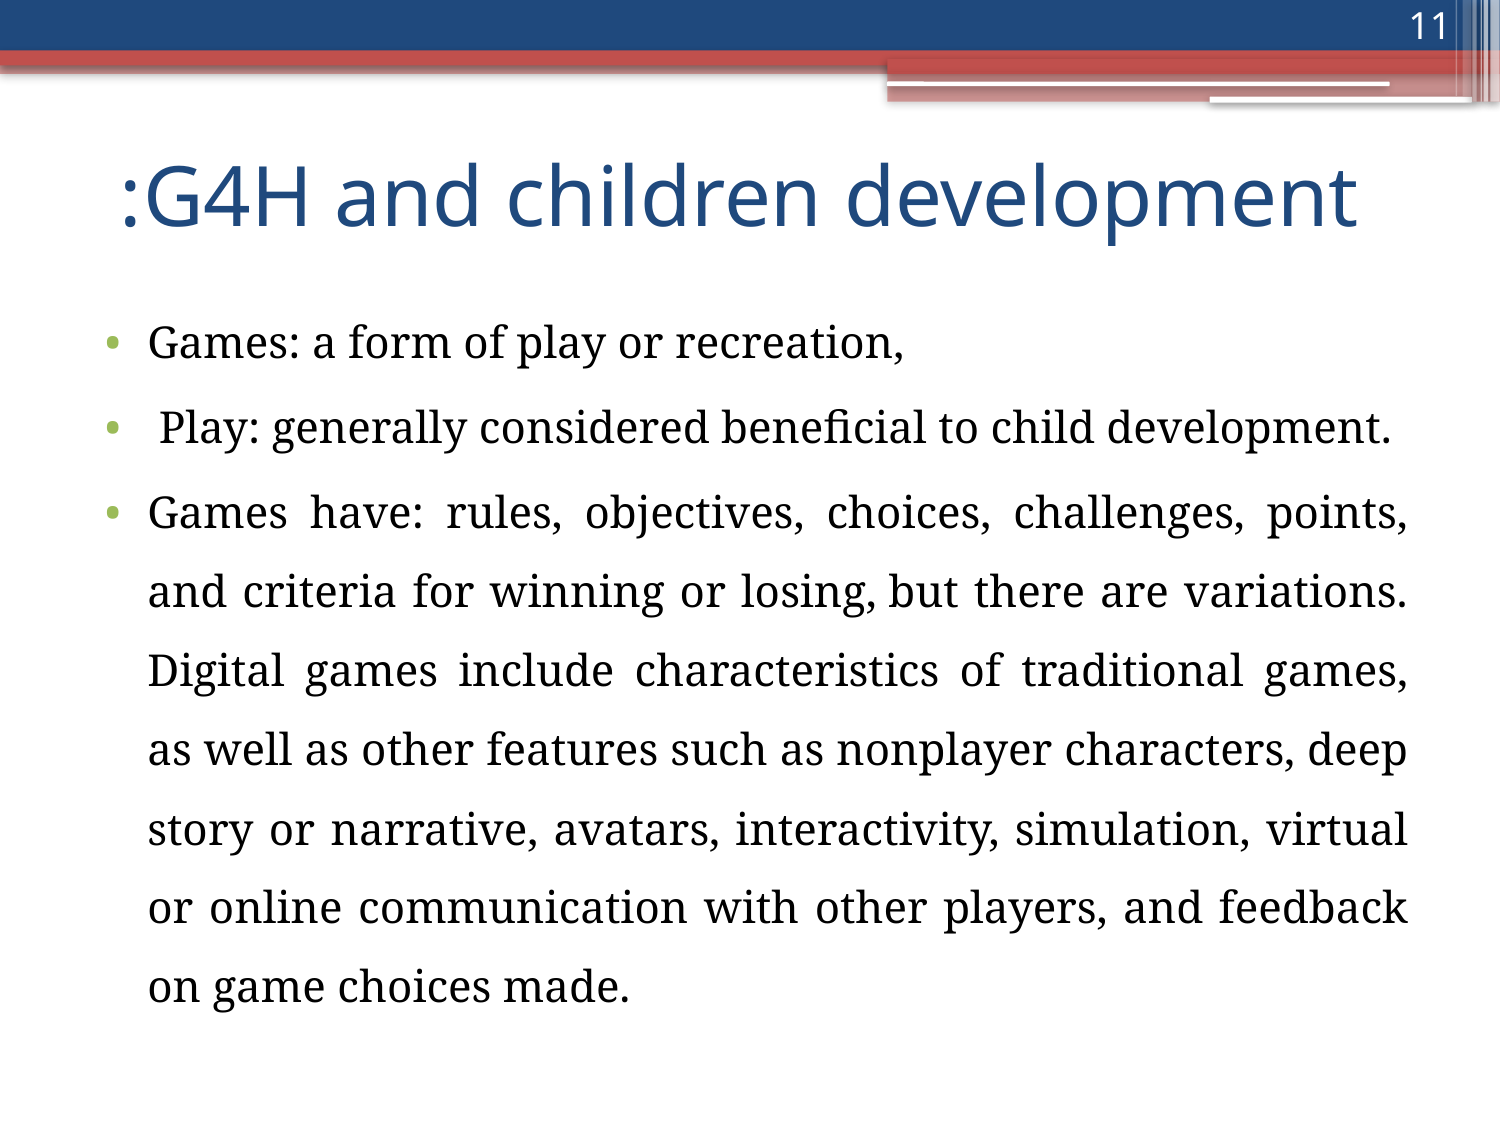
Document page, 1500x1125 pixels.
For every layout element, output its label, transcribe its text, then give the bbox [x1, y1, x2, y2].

list Games: a form of play or recreation, Play: generally considered beneficial to child development. Games have: rules, objectives, choices, challenges, points, and criteria for winning or losing, but there are variations. Digital games include characteristics of traditional games, as well as other features such as nonplayer characters, deep story or narrative, avatars, interactivity, simulation, virtual or online communication with other players, and feedback on game choices made. [75, 281, 1425, 1079]
slide_number 11 [1341, 0, 1466, 61]
title G4H and children development: [82, 105, 1432, 281]
